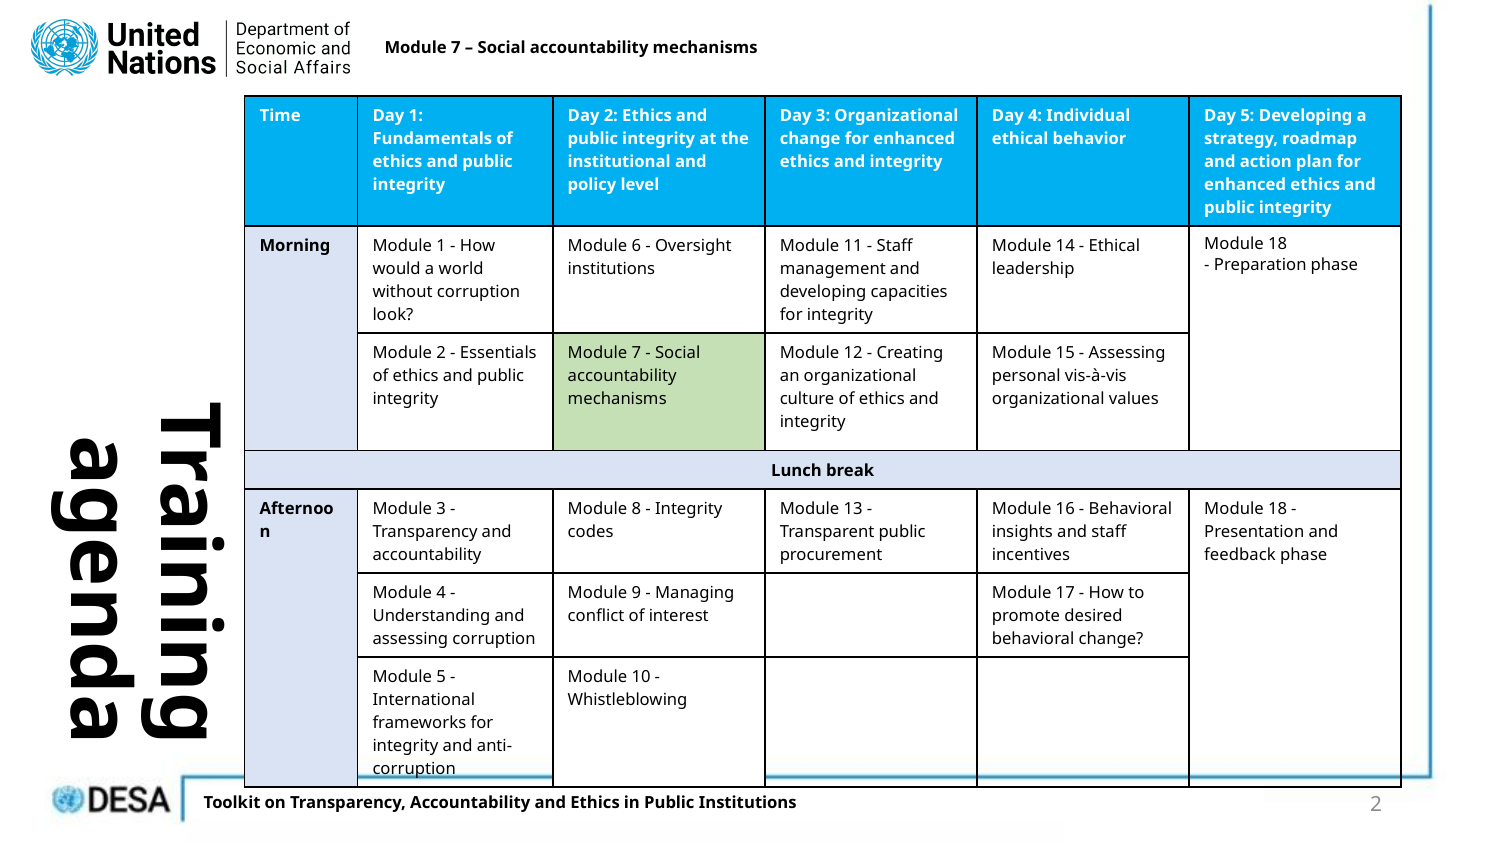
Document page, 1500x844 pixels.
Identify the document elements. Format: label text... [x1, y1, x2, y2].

table_cell Module 4 - Understanding and assessing corruption [358, 574, 552, 656]
table_cell Module 9 - Managing conflict of interest [554, 574, 764, 656]
table_cell Module 8 - Integrity codes [554, 490, 764, 572]
table_header Day 2: Ethics and public integrity at the institutional and policy level [554, 97, 764, 225]
table_header Day 1: Fundamentals of ethics and public integrity [358, 97, 552, 225]
table_cell Module 3 - Transparency and accountability [358, 490, 552, 572]
table_cell Module 18 - Presentation and feedback phase [1190, 490, 1400, 786]
table_cell Module 14 - Ethical leadership [978, 227, 1188, 332]
table_cell Morning [245, 227, 357, 450]
table_header Day 3: Organizational change for enhanced ethics and integrity [766, 97, 976, 225]
table_cell Module 16 - Behavioral insights and staff incentives [978, 490, 1188, 572]
table_cell Lunch break [245, 451, 1400, 488]
table_cell Module 13 - Transparent public procurement [766, 490, 976, 572]
table_header Day 4: Individual ethical behavior [978, 97, 1188, 225]
table_cell Module 5 - International frameworks for integrity and anti-corruption [358, 658, 552, 786]
picture [0, 0, 1500, 844]
table_cell Module 10 - Whistleblowing [554, 658, 764, 786]
footer Module 7 – Social accountability mechanisms [369, 14, 1398, 80]
table_cell Module 11 - Staff management and developing capacities for integrity [766, 227, 976, 332]
table_header Day 5: Developing a strategy, roadmap and action plan for enhanced ethics and public integrity [1190, 97, 1400, 225]
table_cell Afternoon [245, 490, 357, 786]
table_cell Module 2 - Essentials of ethics and public integrity [358, 334, 552, 450]
table_cell Module 18 - Preparation phase [1190, 227, 1400, 450]
table_cell [766, 574, 976, 656]
table_cell Module 12 - Creating an organizational culture of ethics and integrity [766, 334, 976, 450]
table_cell [766, 658, 976, 786]
table_cell Module 7 - Social accountability mechanisms [554, 334, 764, 450]
slide_number 2 [1059, 788, 1397, 827]
title Training agenda [42, 95, 244, 760]
table_cell [978, 658, 1188, 786]
table_cell Module 6 - Oversight institutions [554, 227, 764, 332]
table_cell Module 15 - Assessing personal vis-à-vis organizational values [978, 334, 1188, 450]
table_header Time [245, 97, 357, 225]
table_cell Module 1 - How would a world without corruption look? [358, 227, 552, 332]
table_cell Module 17 - How to promote desired behavioral change? [978, 574, 1188, 656]
